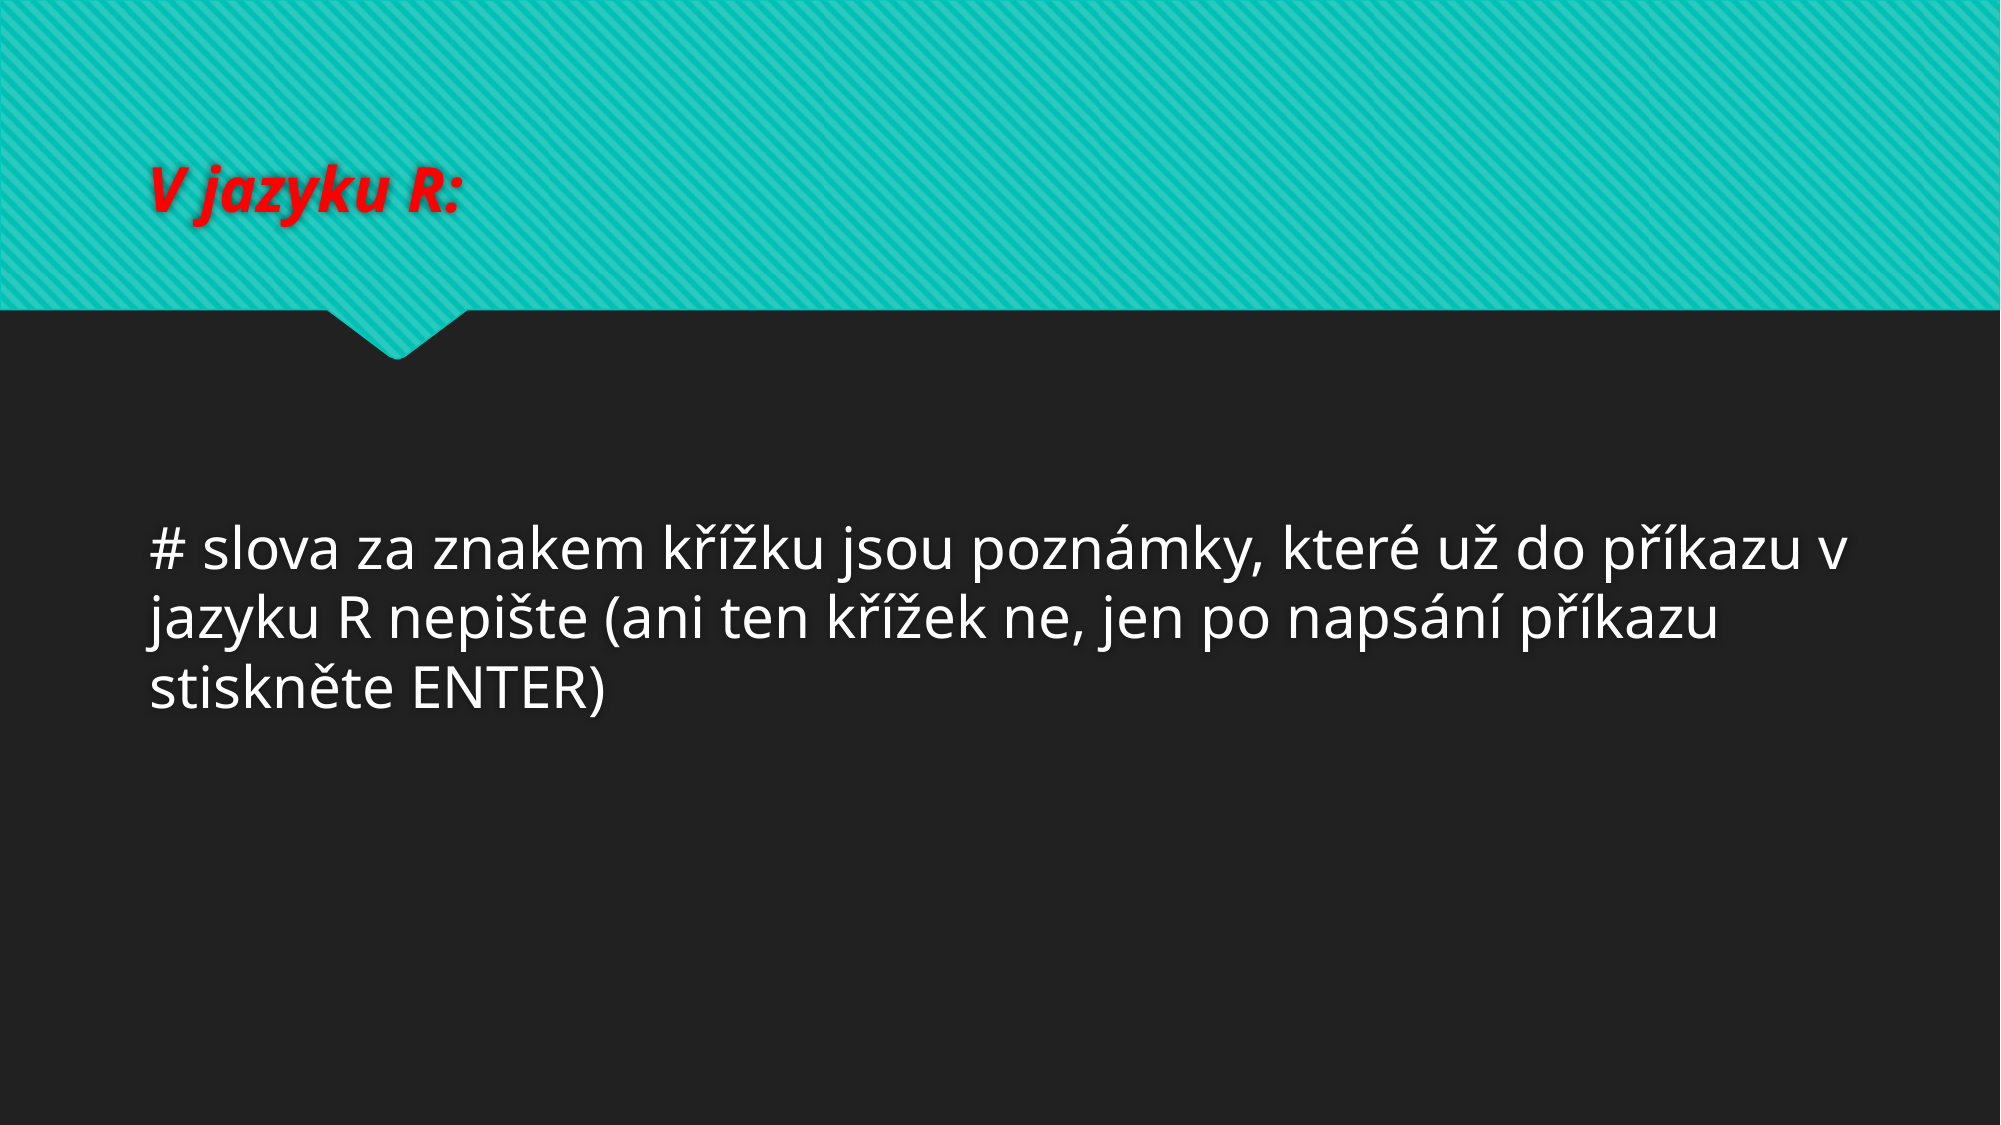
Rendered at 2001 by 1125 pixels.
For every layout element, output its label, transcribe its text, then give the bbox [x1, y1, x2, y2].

list # slova za znakem křížku jsou poznámky, které už do příkazu v jazyku R nepište (ani ten křížek ne, jen po napsání příkazu stiskněte ENTER) [134, 364, 1866, 962]
title V jazyku R: [132, 73, 1868, 233]
